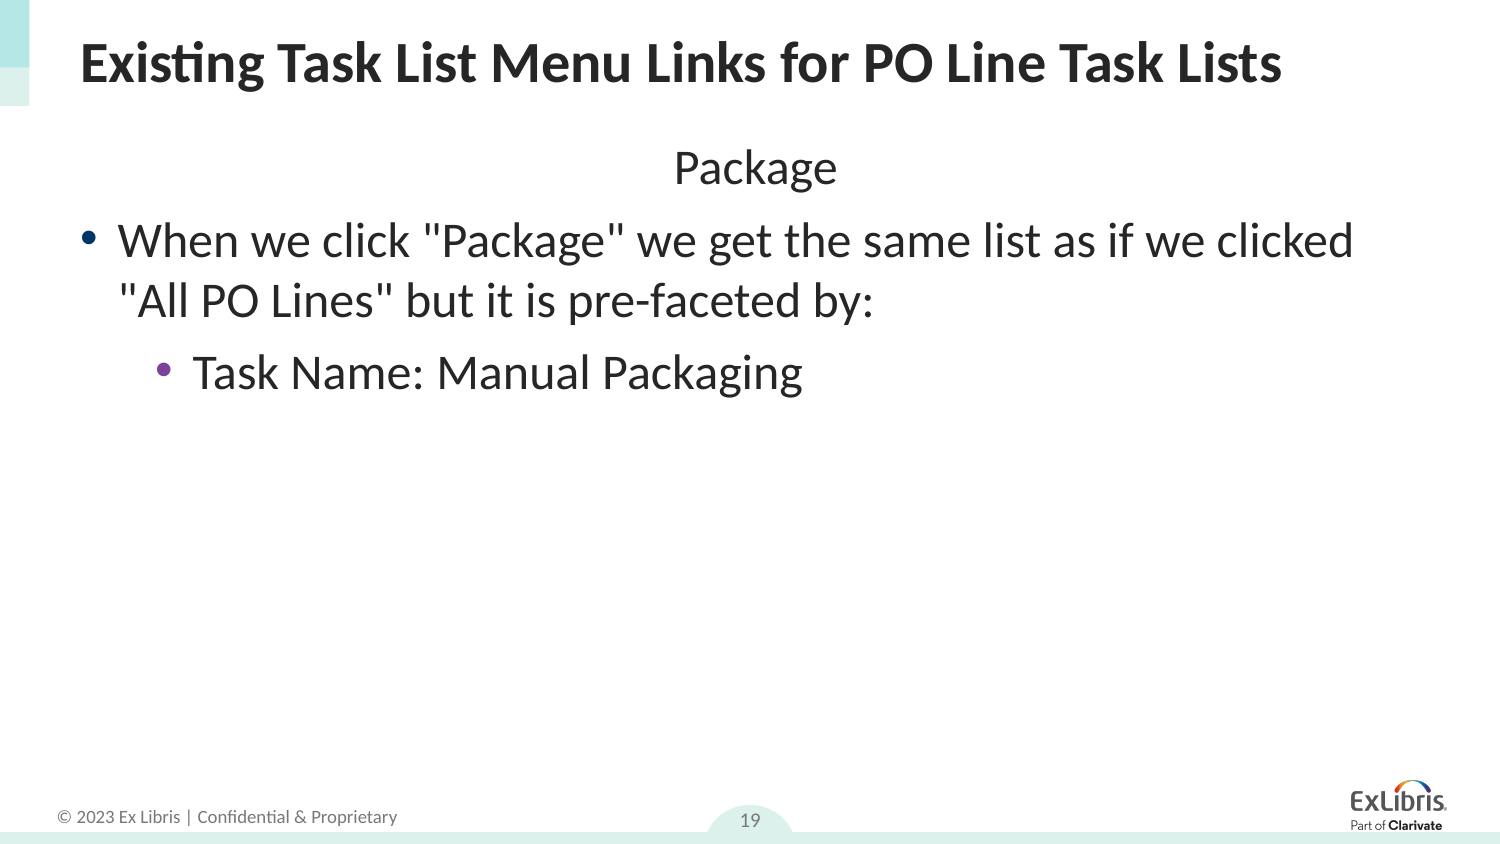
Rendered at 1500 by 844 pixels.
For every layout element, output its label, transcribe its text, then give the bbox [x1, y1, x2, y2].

picture [1351, 780, 1447, 830]
list Package When we click "Package" we get the same list as if we clicked "All PO Lines" but it is pre-faceted by: Task Name: Manual Packaging [64, 126, 1447, 765]
title Existing Task List Menu Links for PO Line Task Lists [64, 11, 1447, 107]
slide_number 19 [705, 789, 795, 844]
